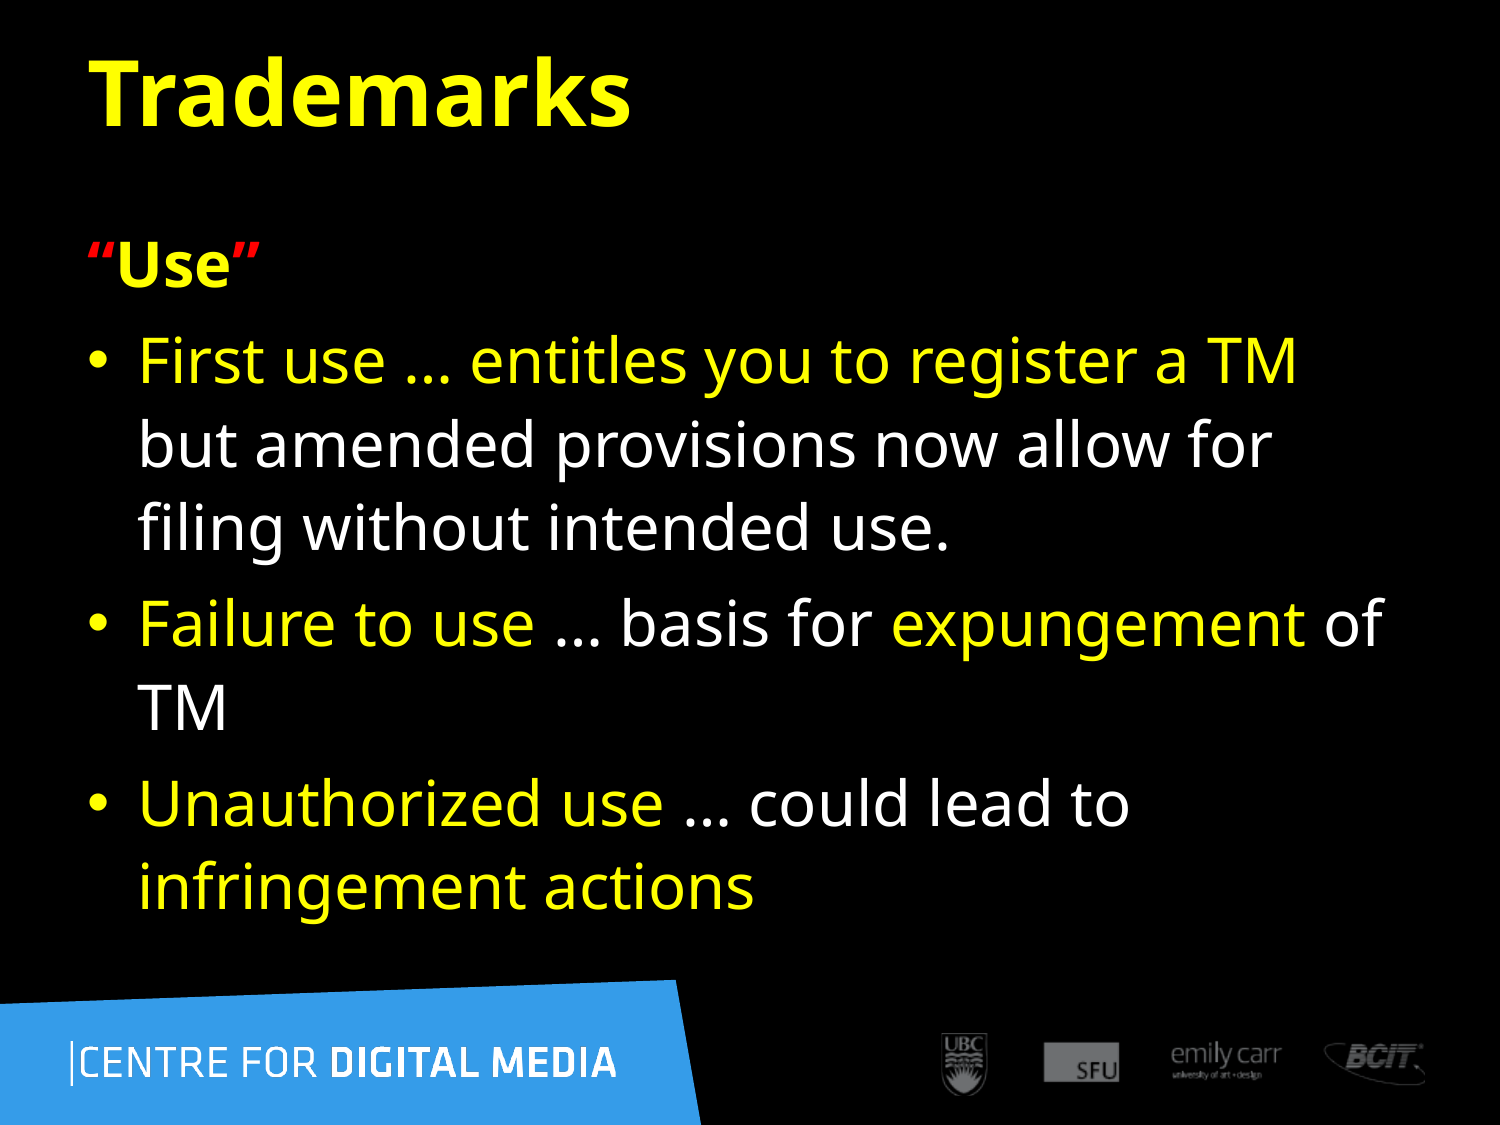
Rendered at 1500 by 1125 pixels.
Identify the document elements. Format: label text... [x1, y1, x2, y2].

list “Use” First use … entitles you to register a TM but amended provisions now allow for filing without intended use. Failure to use … basis for expungement of TM Unauthorized use … could lead to infringement actions [75, 204, 1425, 944]
title Trademarks [75, 21, 1425, 159]
